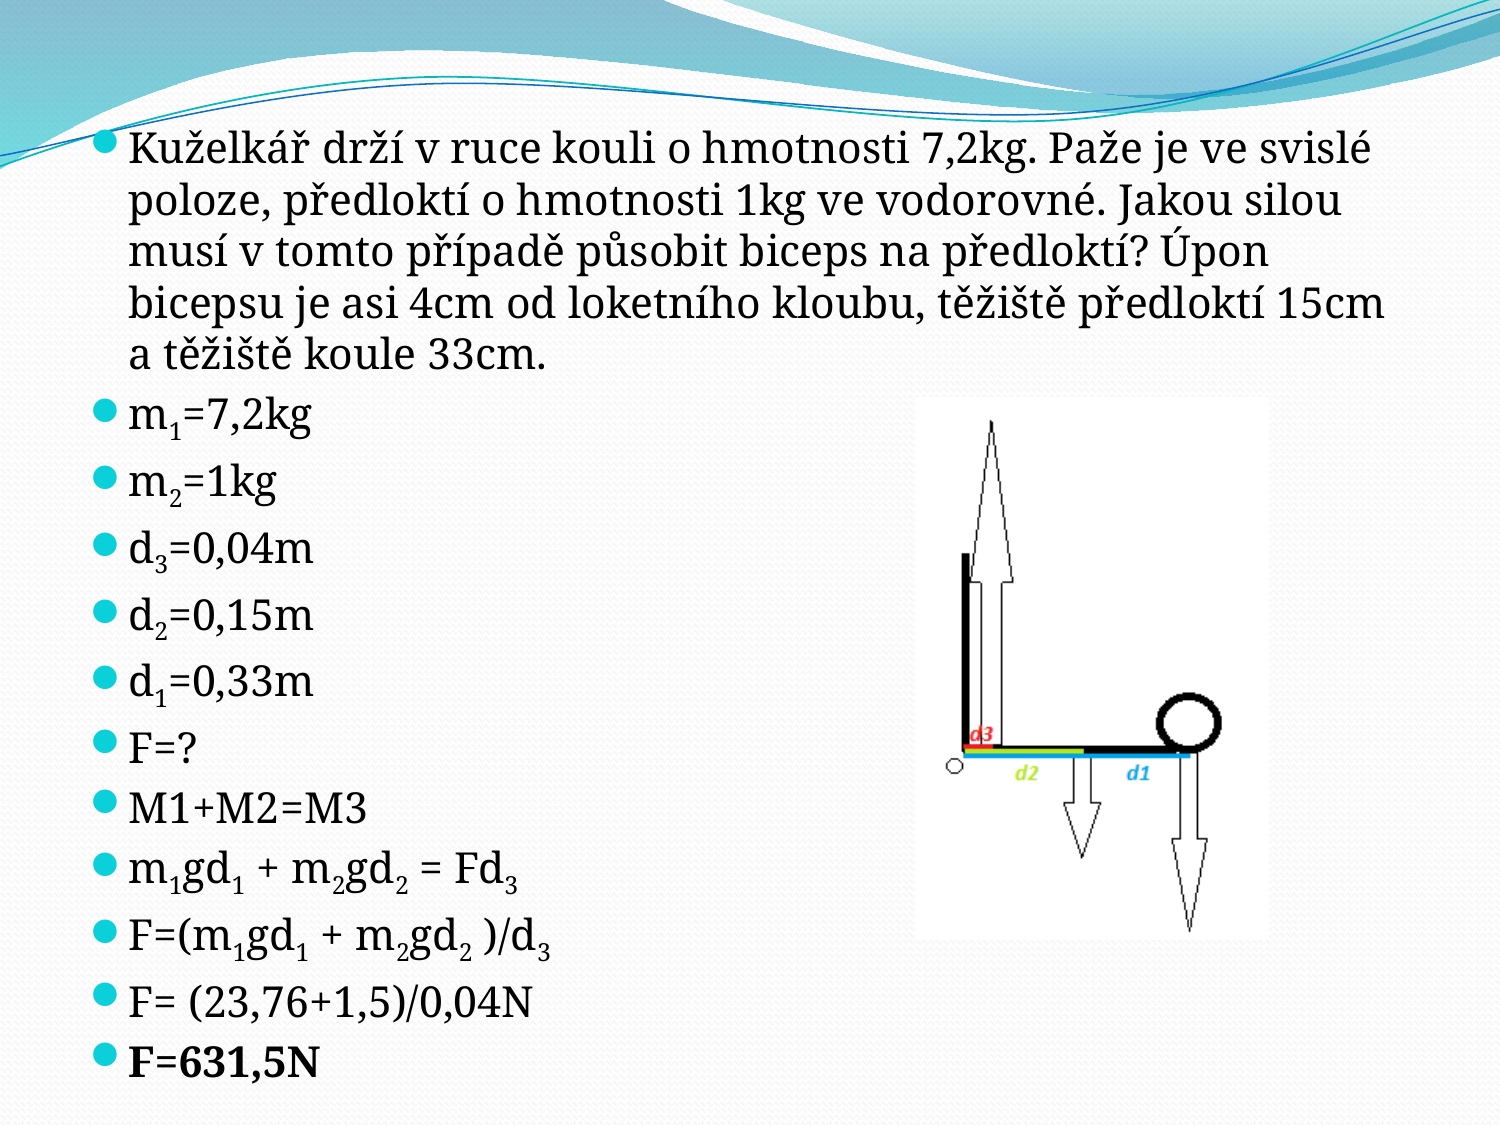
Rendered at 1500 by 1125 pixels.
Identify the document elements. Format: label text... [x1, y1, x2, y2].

picture [915, 396, 1269, 940]
list Kuželkář drží v ruce kouli o hmotnosti 7,2kg. Paže je ve svislé poloze, předloktí o hmotnosti 1kg ve vodorovné. Jakou silou musí v tomto případě působit biceps na předloktí? Úpon bicepsu je asi 4cm od loketního kloubu, těžiště předloktí 15cm a těžiště koule 33cm. m1=7,2kg m2=1kg d3=0,04m d2=0,15m d1=0,33m F=? M1+M2=M3 m1gd1 + m2gd2 = Fd3 F=(m1gd1 + m2gd2 )/d3 F= (23,76+1,5)/0,04N F=631,5N [75, 113, 1425, 1094]
